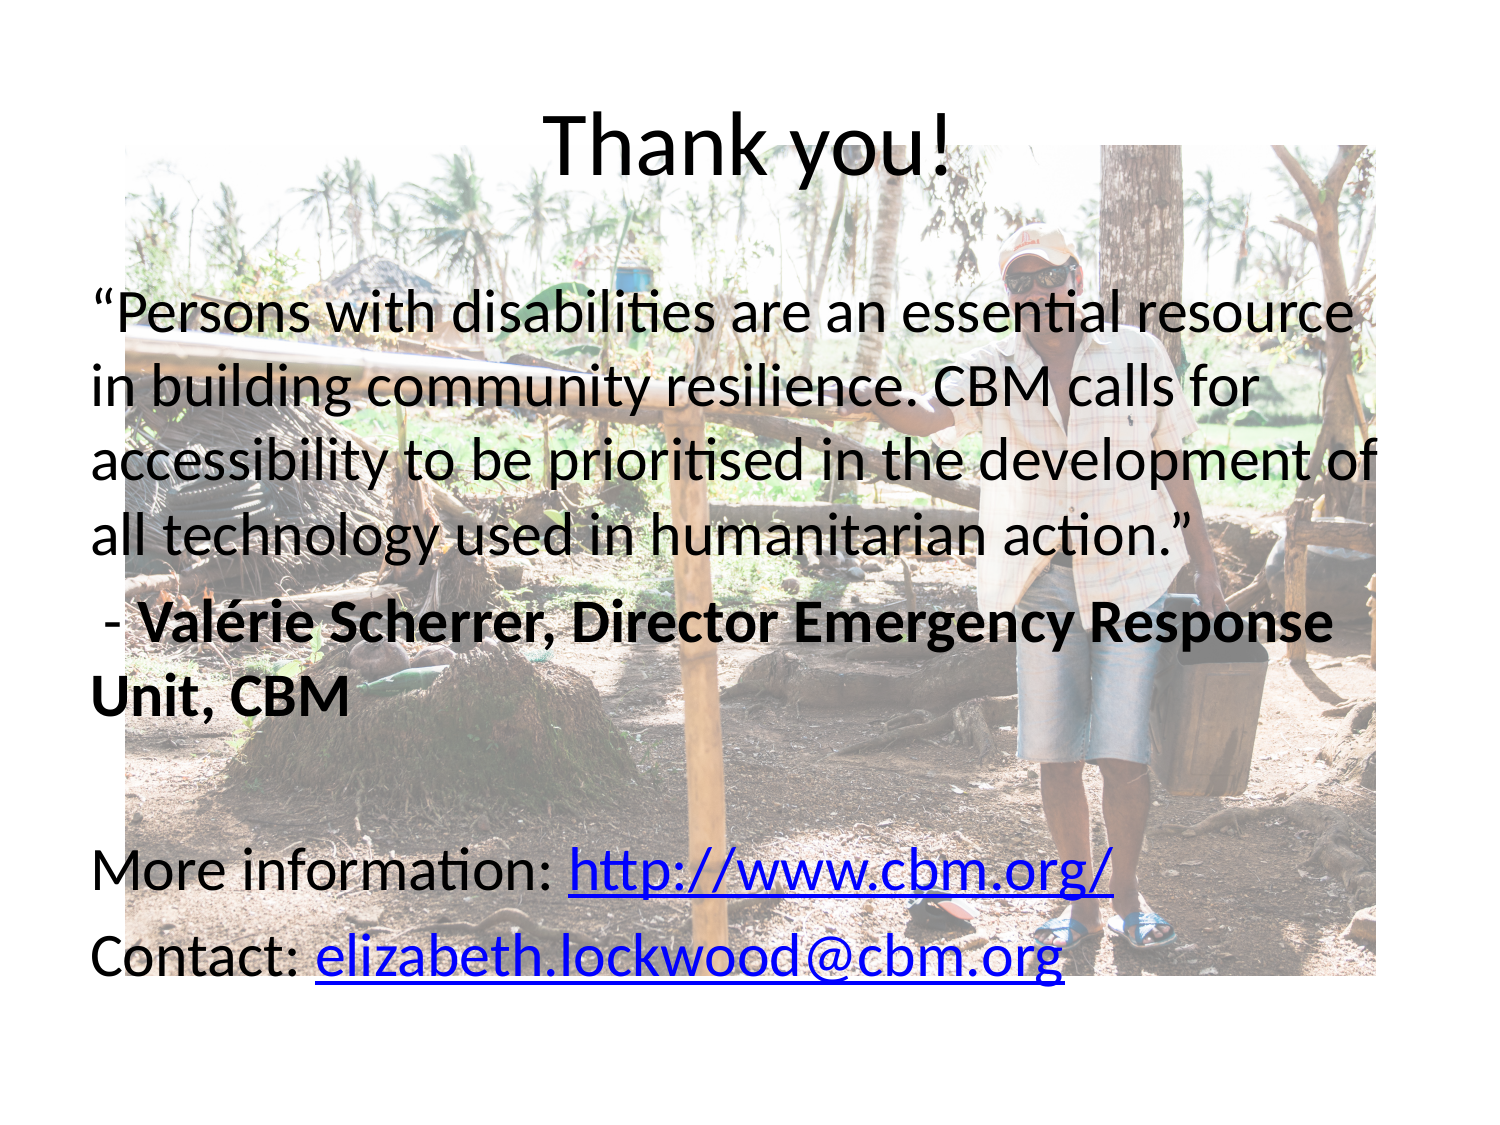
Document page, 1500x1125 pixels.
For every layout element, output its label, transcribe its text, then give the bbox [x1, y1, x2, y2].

title Thank you! [75, 45, 1425, 233]
picture [124, 145, 1376, 977]
list “Persons with disabilities are an essential resource in building community resilience. CBM calls for accessibility to be prioritised in the development of all technology used in humanitarian action.” - Valérie Scherrer, Director Emergency Response Unit, CBM More information: http://www.cbm.org/ Contact: elizabeth.lockwood@cbm.org [75, 262, 1425, 1005]
